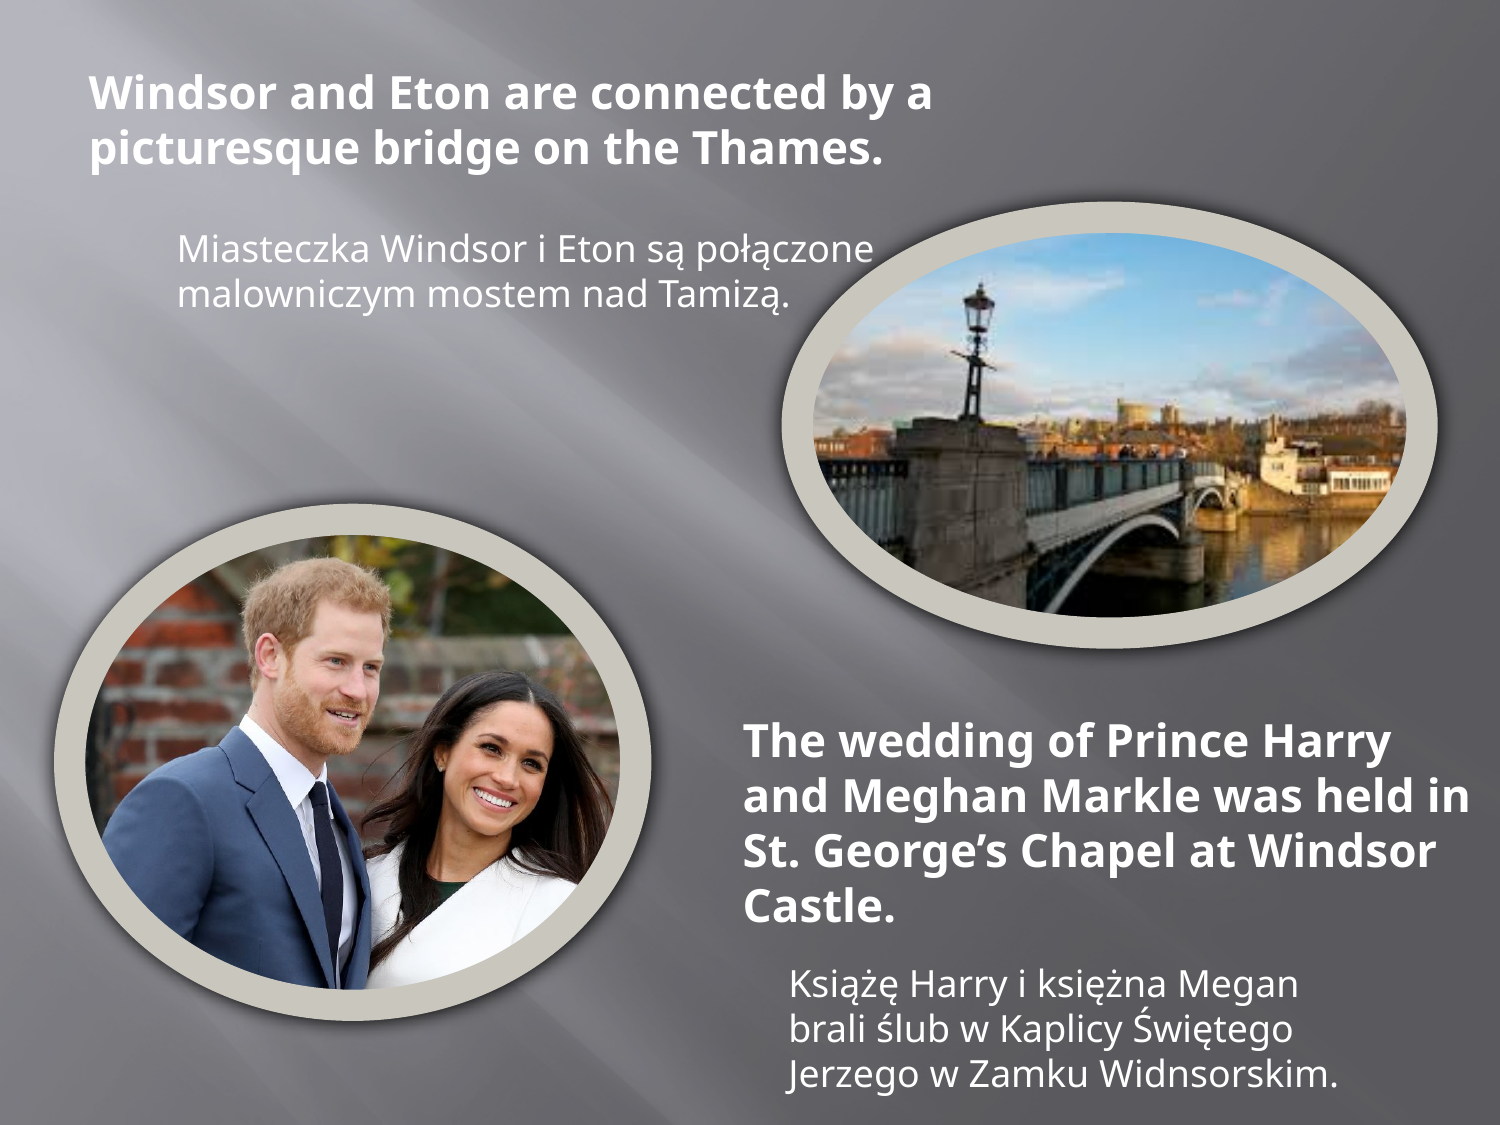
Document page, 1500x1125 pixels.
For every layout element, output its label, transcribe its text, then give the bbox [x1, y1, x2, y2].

text_box Książę Harry i księżna Megan brali ślub w Kaplicy Świętego Jerzego w Zamku Widnsorskim. [773, 952, 1441, 1102]
text_box The wedding of Prince Harry and Meghan Markle was held in St. George’s Chapel at Windsor Castle. [727, 704, 1500, 939]
picture [796, 216, 1423, 634]
text_box Windsor and Eton are connected by a picturesque bridge on the Thames. [73, 55, 963, 181]
text_box Miasteczka Windsor i Eton są połączone malowniczym mostem nad Tamizą. [161, 217, 796, 322]
picture [69, 519, 636, 1006]
